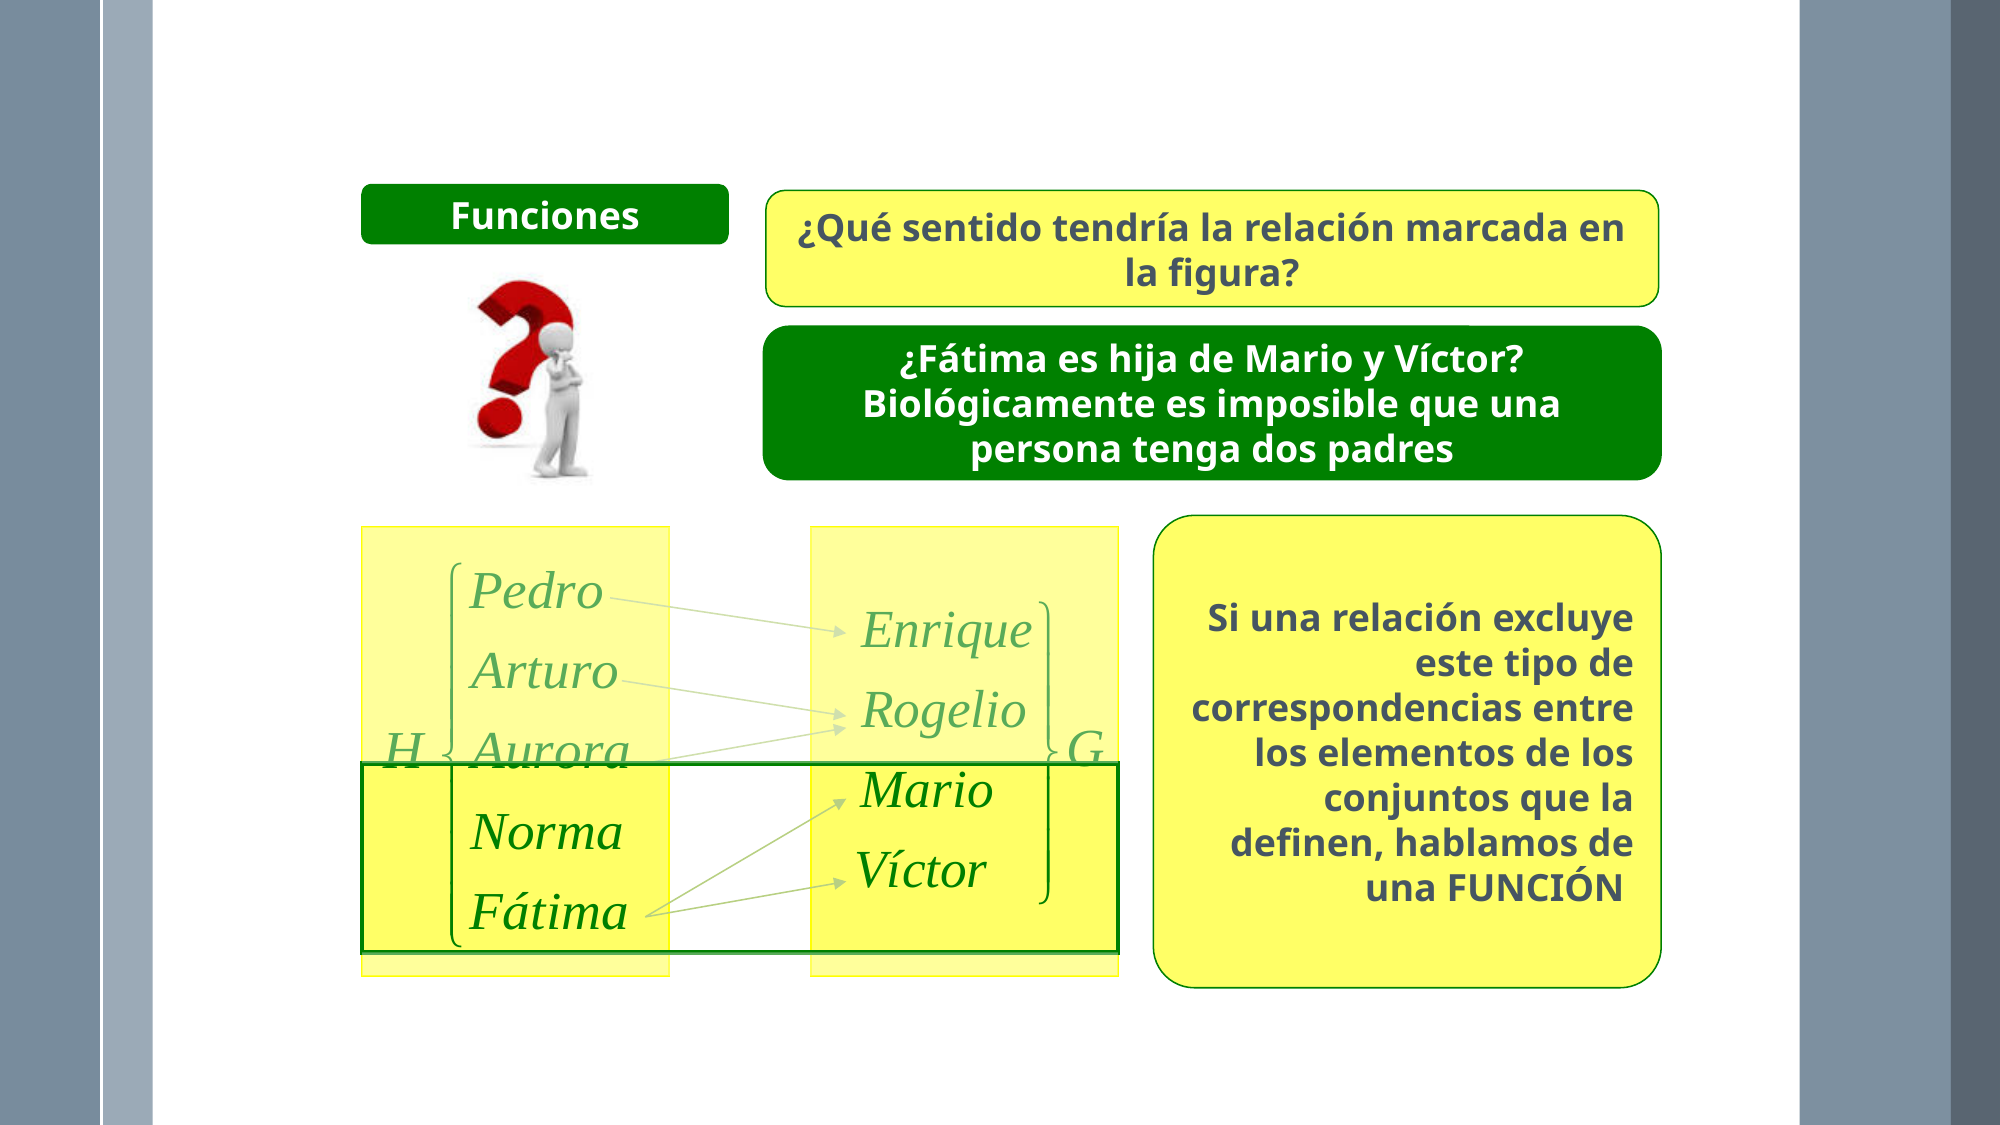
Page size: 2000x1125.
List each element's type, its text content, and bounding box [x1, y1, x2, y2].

text_box [362, 952, 1118, 976]
text_box Funciones [361, 184, 729, 244]
text_box ¿Fátima es hija de Mario y Víctor? Biológicamente es imposible que una persona tenga dos padres [763, 326, 1662, 480]
text_box ¿Qué sentido tendría la relación marcada en la figura? [765, 190, 1659, 307]
text_box [362, 527, 1118, 764]
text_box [851, 592, 1114, 914]
text_box [642, 764, 1118, 952]
text_box Si una relación excluye este tipo de correspondencias entre los elementos de los conjuntos que la definen, hablamos de una FUNCIÓN [1153, 515, 1662, 988]
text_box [373, 550, 642, 961]
text_box [362, 764, 373, 952]
picture [418, 260, 669, 511]
